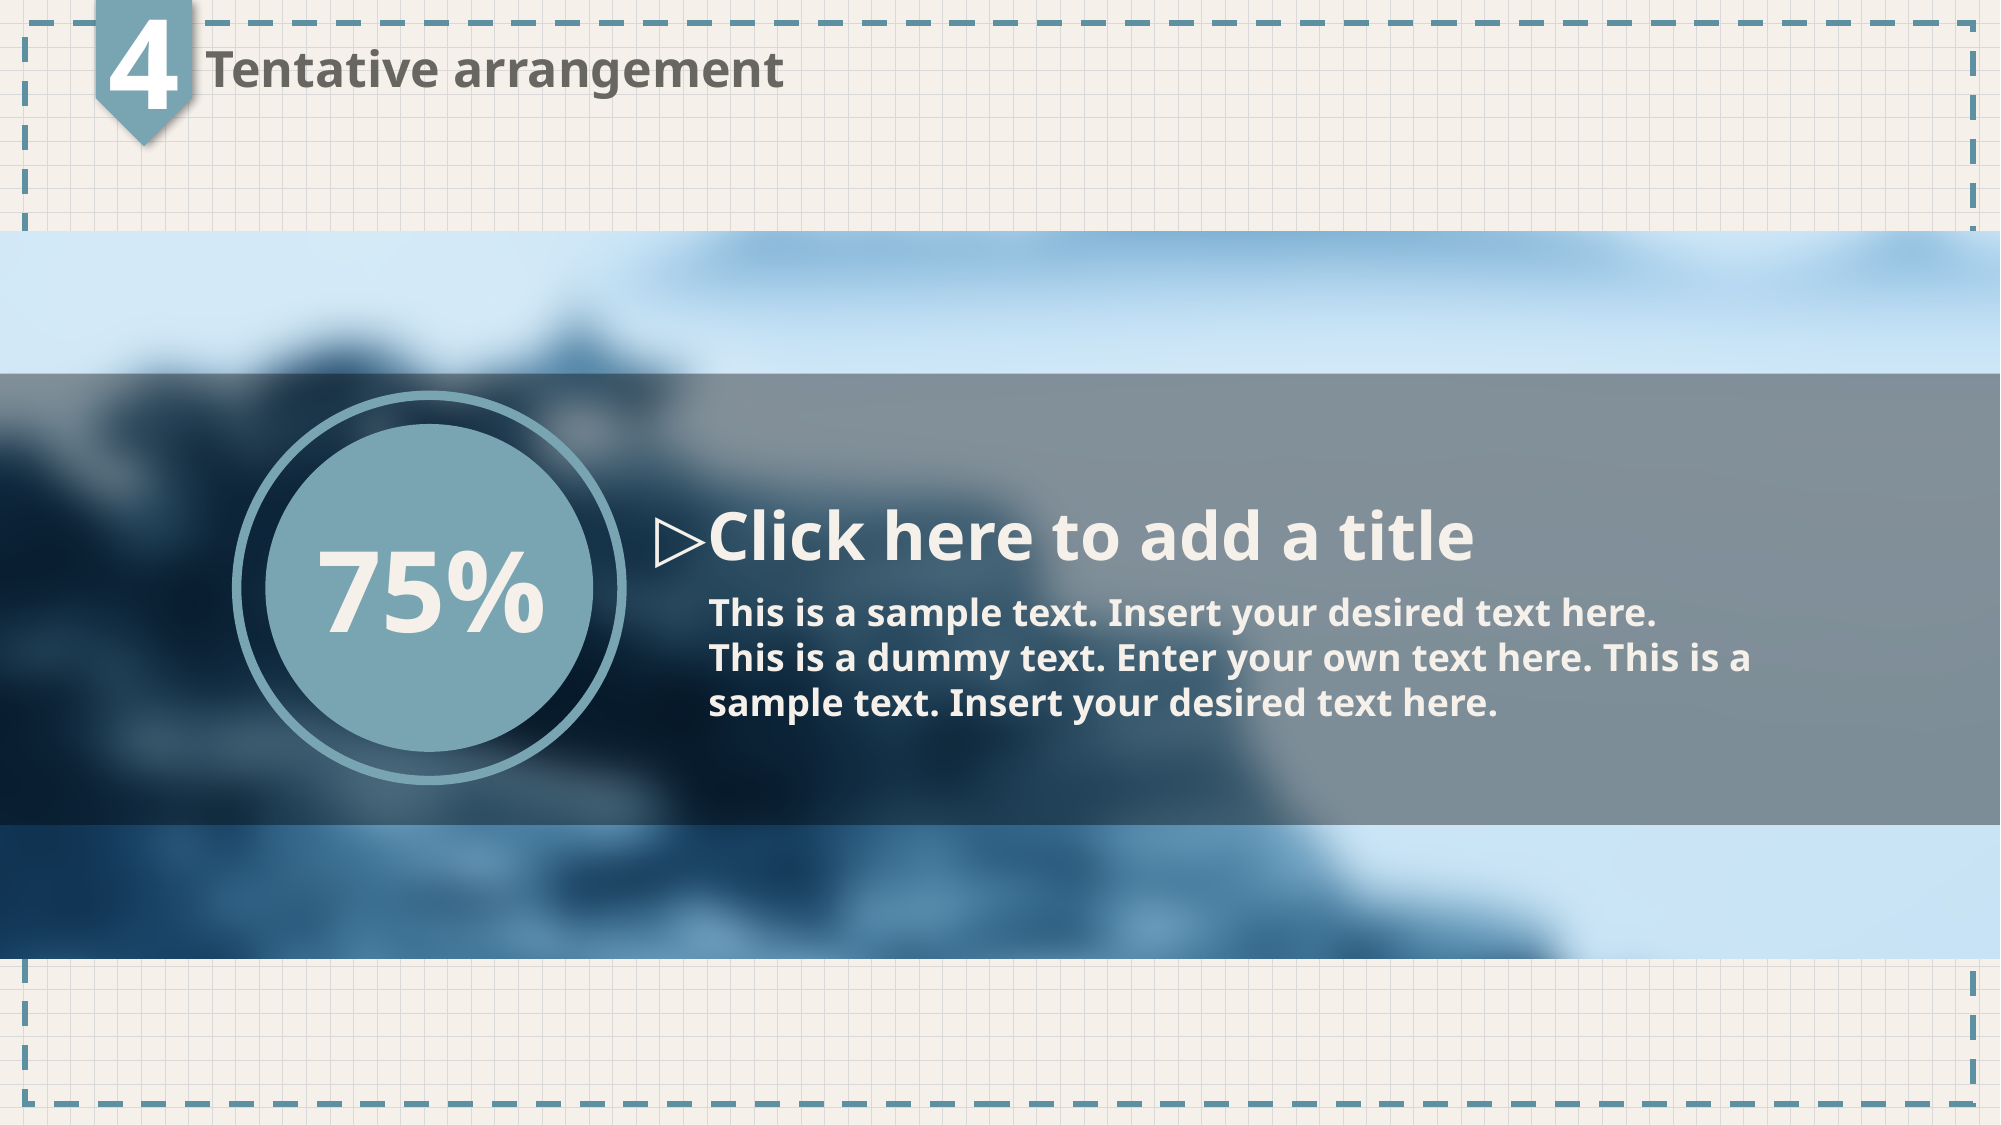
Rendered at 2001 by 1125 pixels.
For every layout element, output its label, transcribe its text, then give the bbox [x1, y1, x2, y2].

picture [0, 231, 2000, 959]
text_box [138, 142, 150, 148]
text_box 4 [93, 0, 195, 142]
text_box Tentative arrangement [200, 30, 801, 105]
